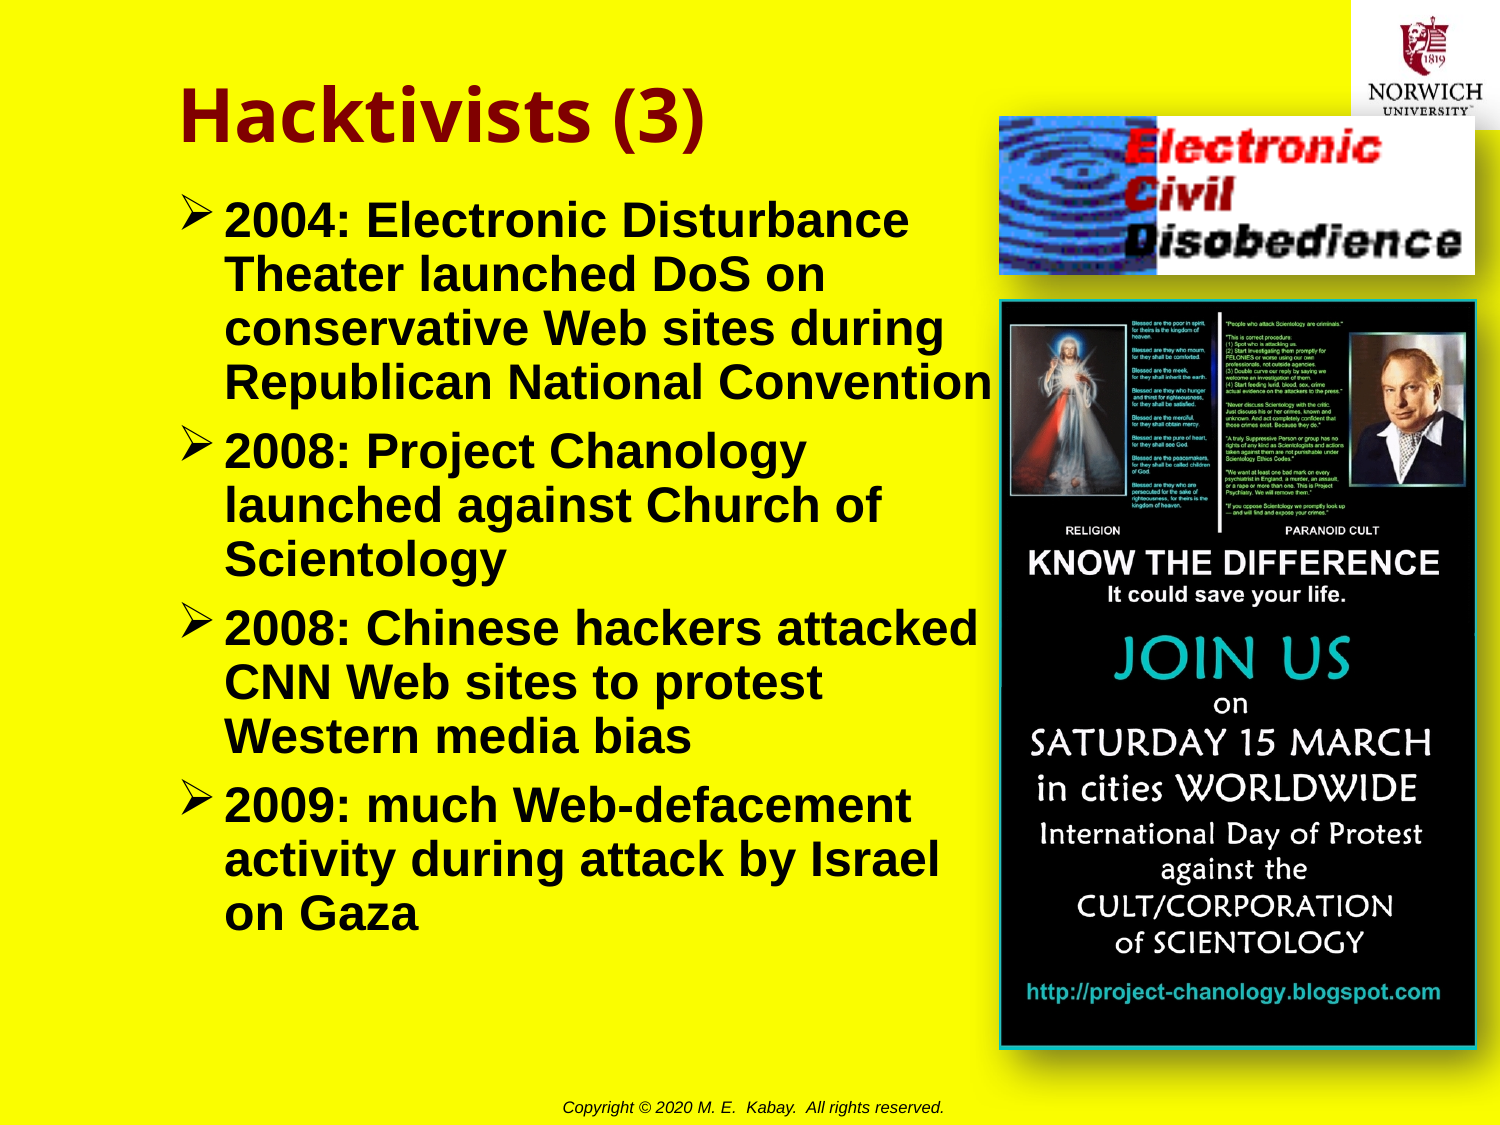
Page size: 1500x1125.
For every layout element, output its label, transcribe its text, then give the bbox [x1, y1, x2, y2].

list 2004: Electronic Disturbance Theater launched DoS on conservative Web sites during Republican National Convention 2008: Project Chanology launched against Church of Scientology 2008: Chinese hackers attacked CNN Web sites to protest Western media bias 2009: much Web-defacement activity during attack by Israel on Gaza [161, 186, 987, 1038]
picture [999, 299, 1477, 1051]
title Hacktivists (3) [161, 24, 1339, 186]
picture [999, 0, 1500, 276]
